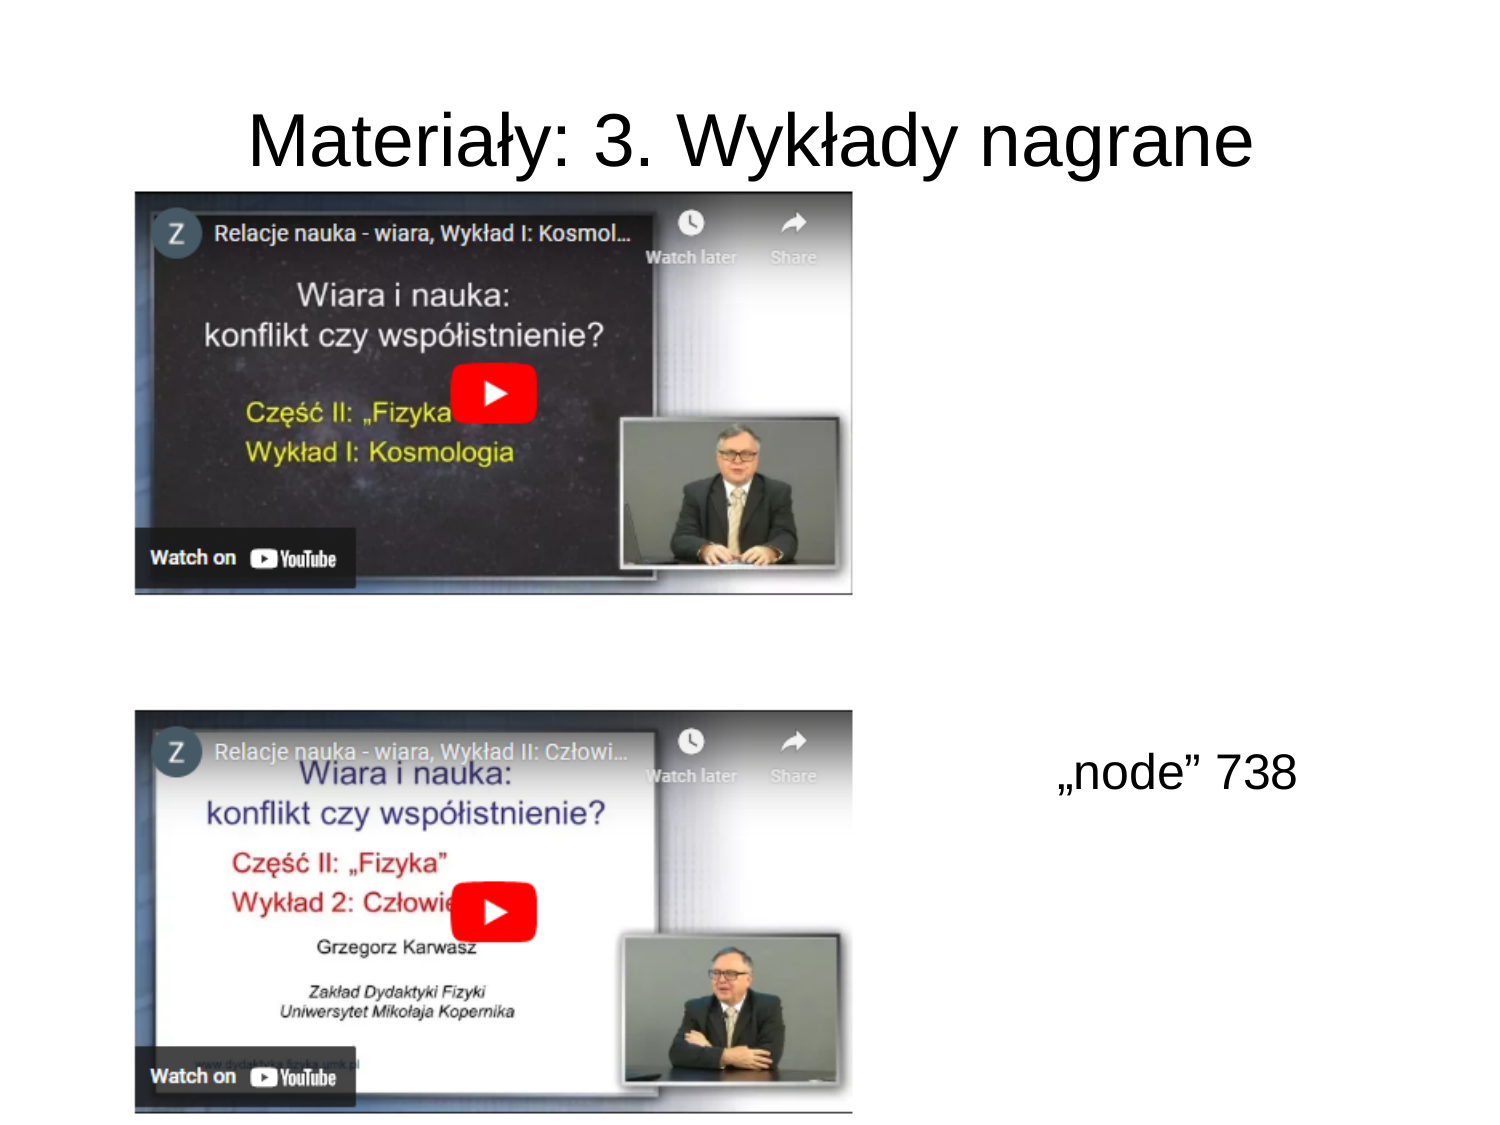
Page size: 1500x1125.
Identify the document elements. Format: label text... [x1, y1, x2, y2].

title Materiały: 3. Wykłady nagrane [76, 42, 1427, 231]
picture [100, 187, 872, 1125]
text_box „node” 738 [1042, 731, 1314, 807]
